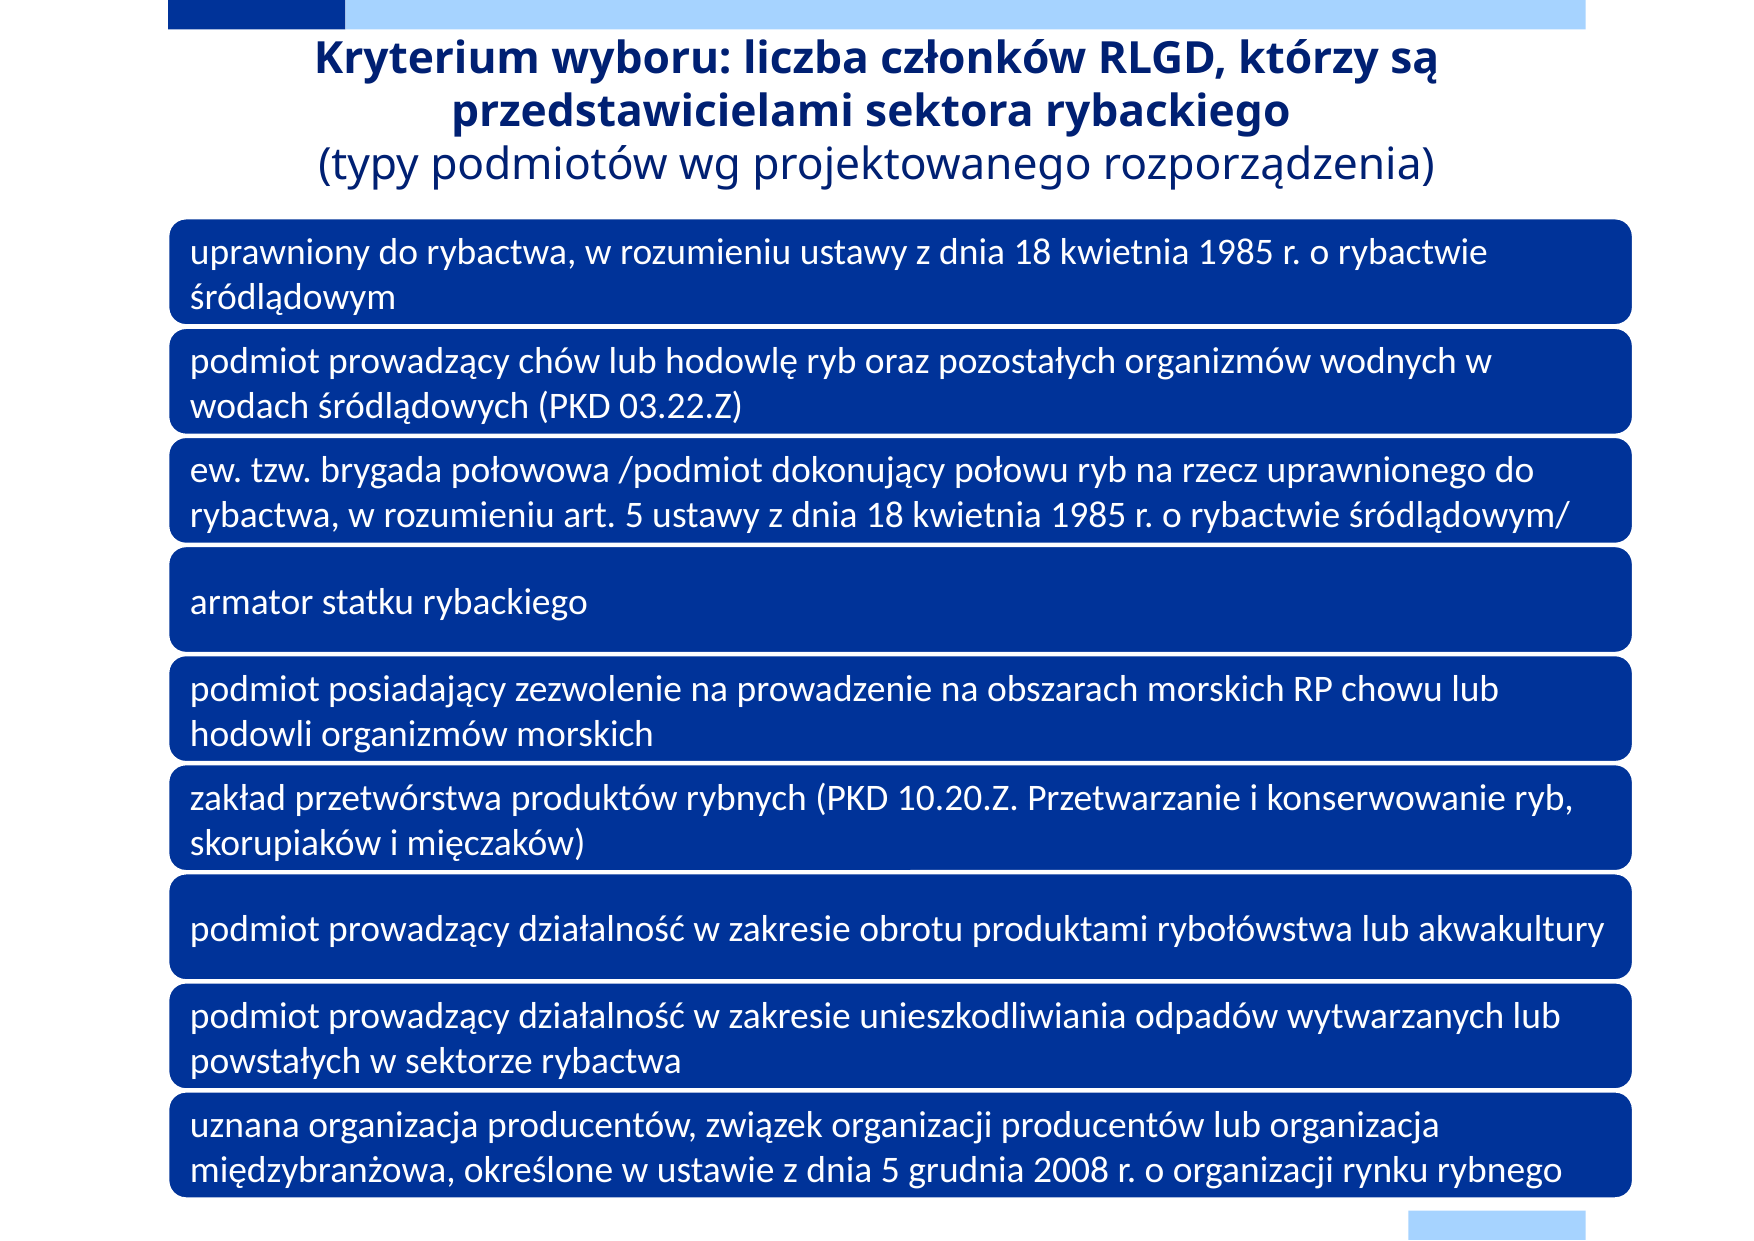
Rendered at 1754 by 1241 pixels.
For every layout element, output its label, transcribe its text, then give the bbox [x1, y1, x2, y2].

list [168, 218, 1633, 1199]
title Kryterium wyboru: liczba członków RLGD, którzy są przedstawicielami sektora rybackiego (typy podmiotów wg projektowanego rozporządzenia) [168, 29, 1586, 218]
